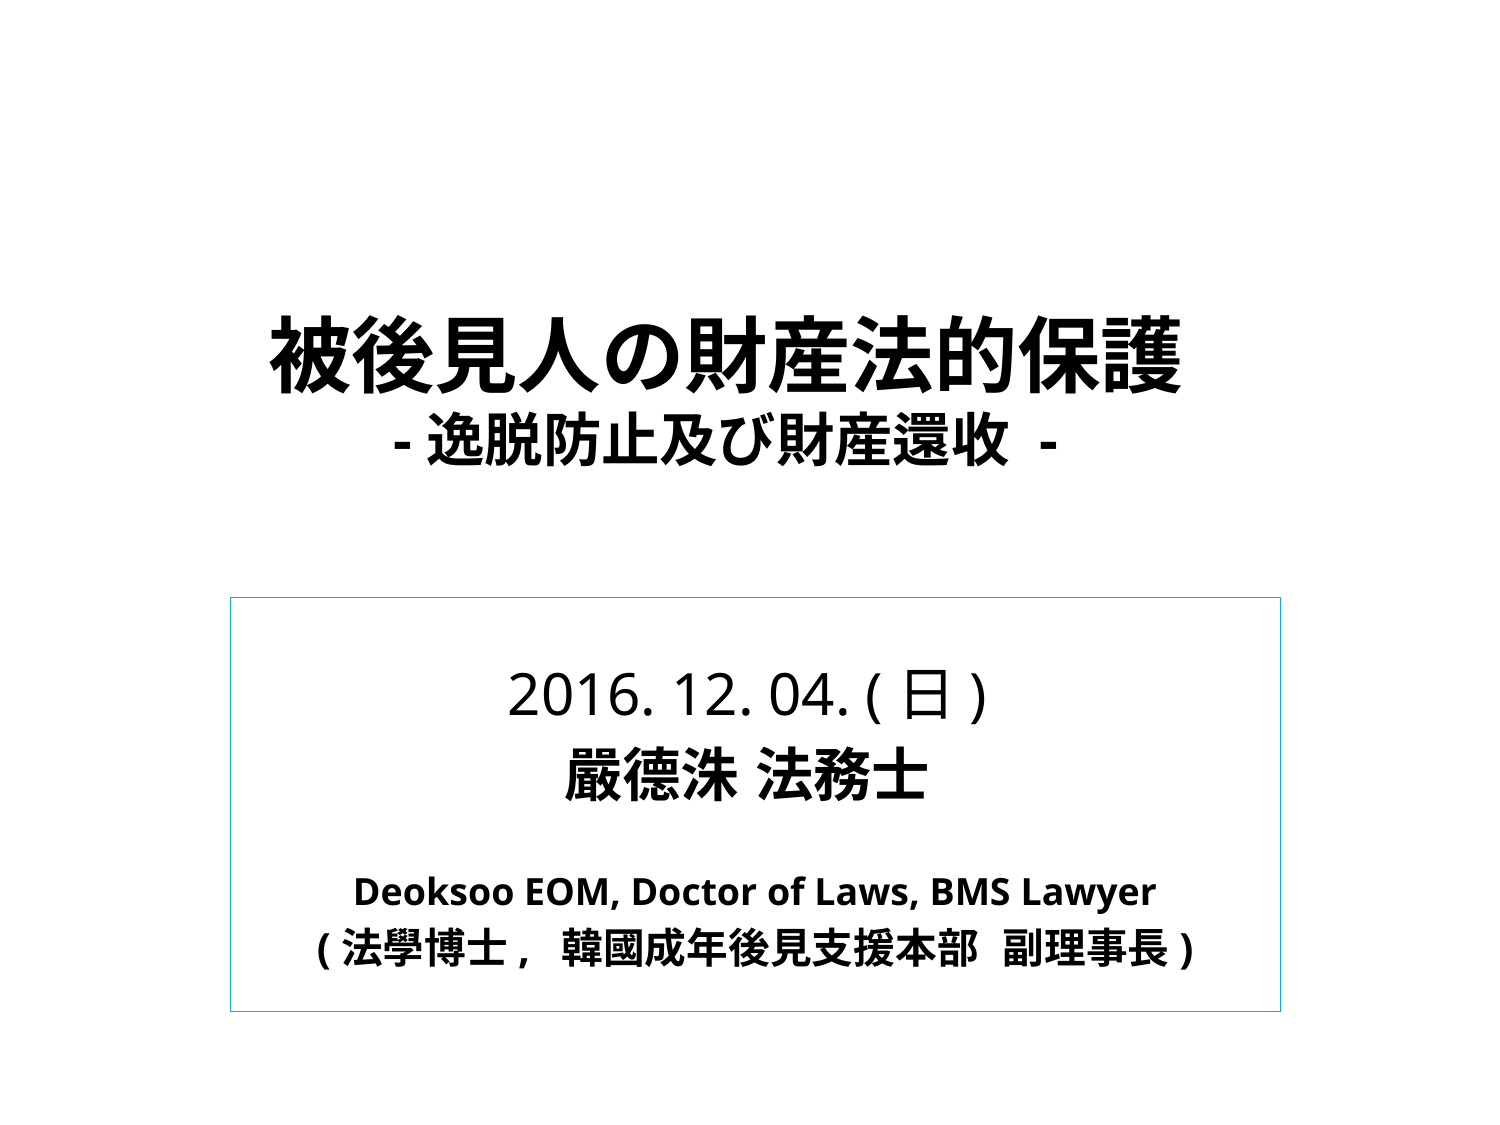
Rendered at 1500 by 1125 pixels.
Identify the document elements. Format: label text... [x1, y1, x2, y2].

subtitle 2016. 12. 04. (日) 嚴德洙 法務士 Deoksoo EOM, Doctor of Laws, BMS Lawyer (法學博士, 韓國成年後見支援本部 副理事長) [230, 597, 1281, 1012]
title 被後見人の財産法的保護 -逸脱防止及び財産還收 - [88, 267, 1364, 509]
